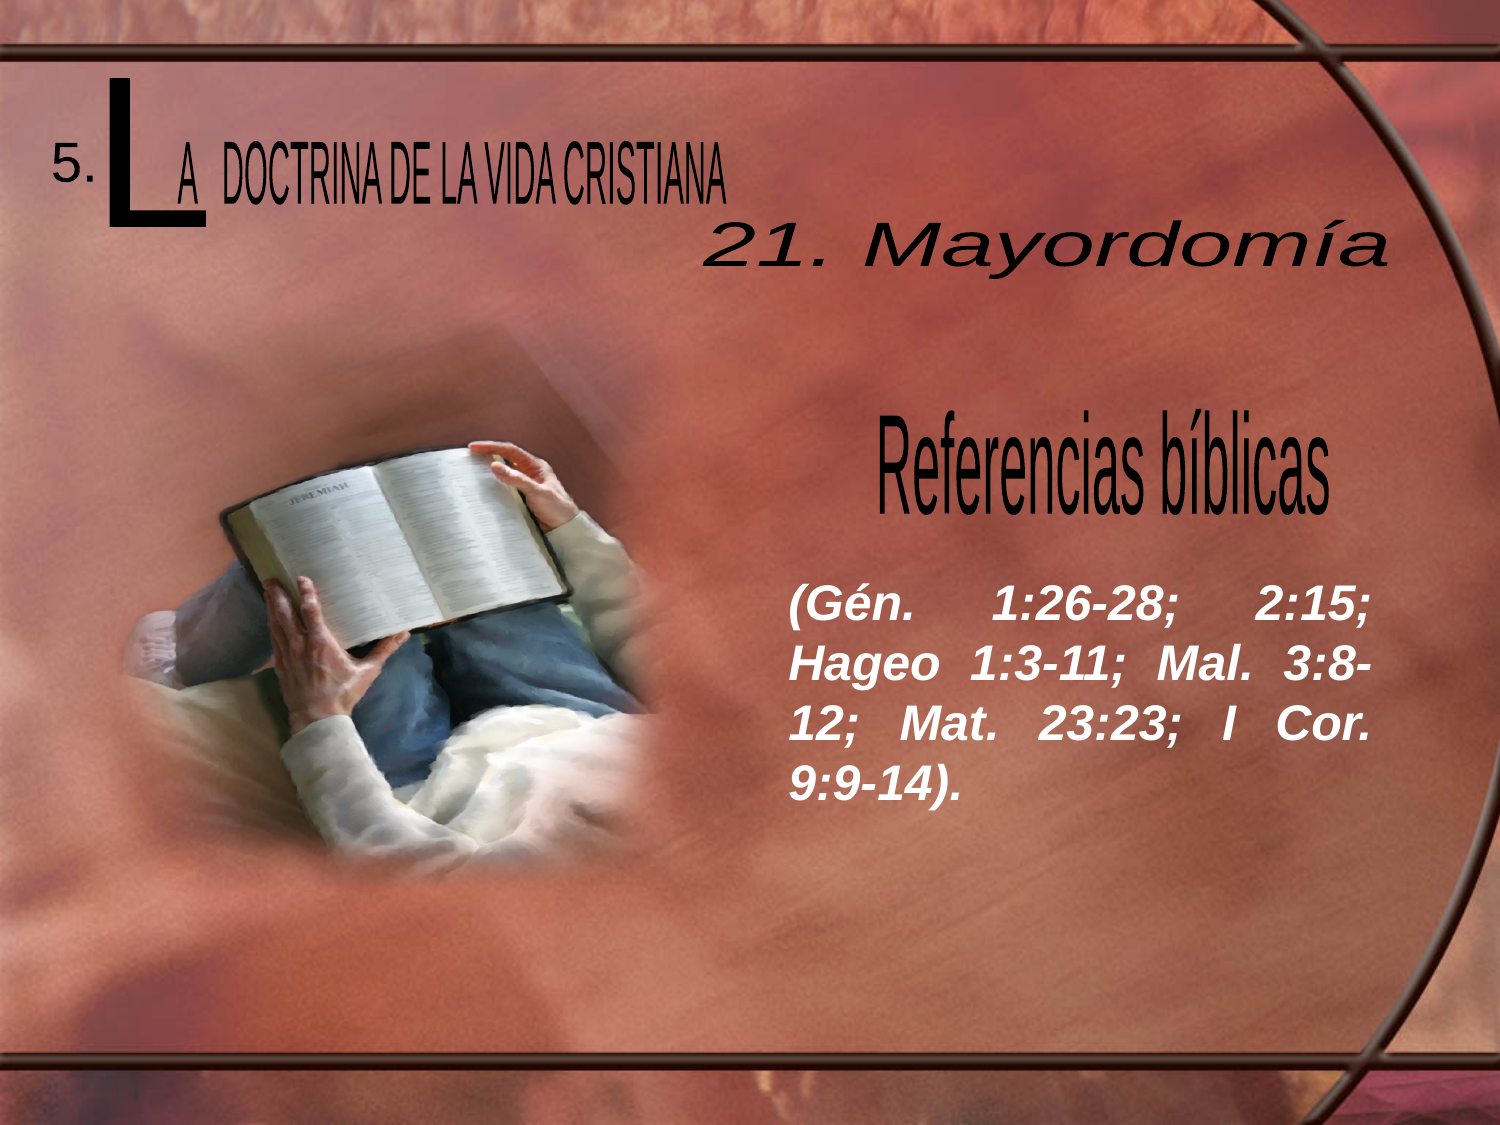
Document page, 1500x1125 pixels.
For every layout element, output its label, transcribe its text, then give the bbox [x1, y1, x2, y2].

text_box (Gén. 1:26-28; 2:15; Hageo 1:3-11; Mal. 3:8-12; Mat. 23:23; I Cor. 9:9-14). [773, 562, 1388, 818]
picture [0, 0, 1500, 1125]
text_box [53, 78, 727, 227]
